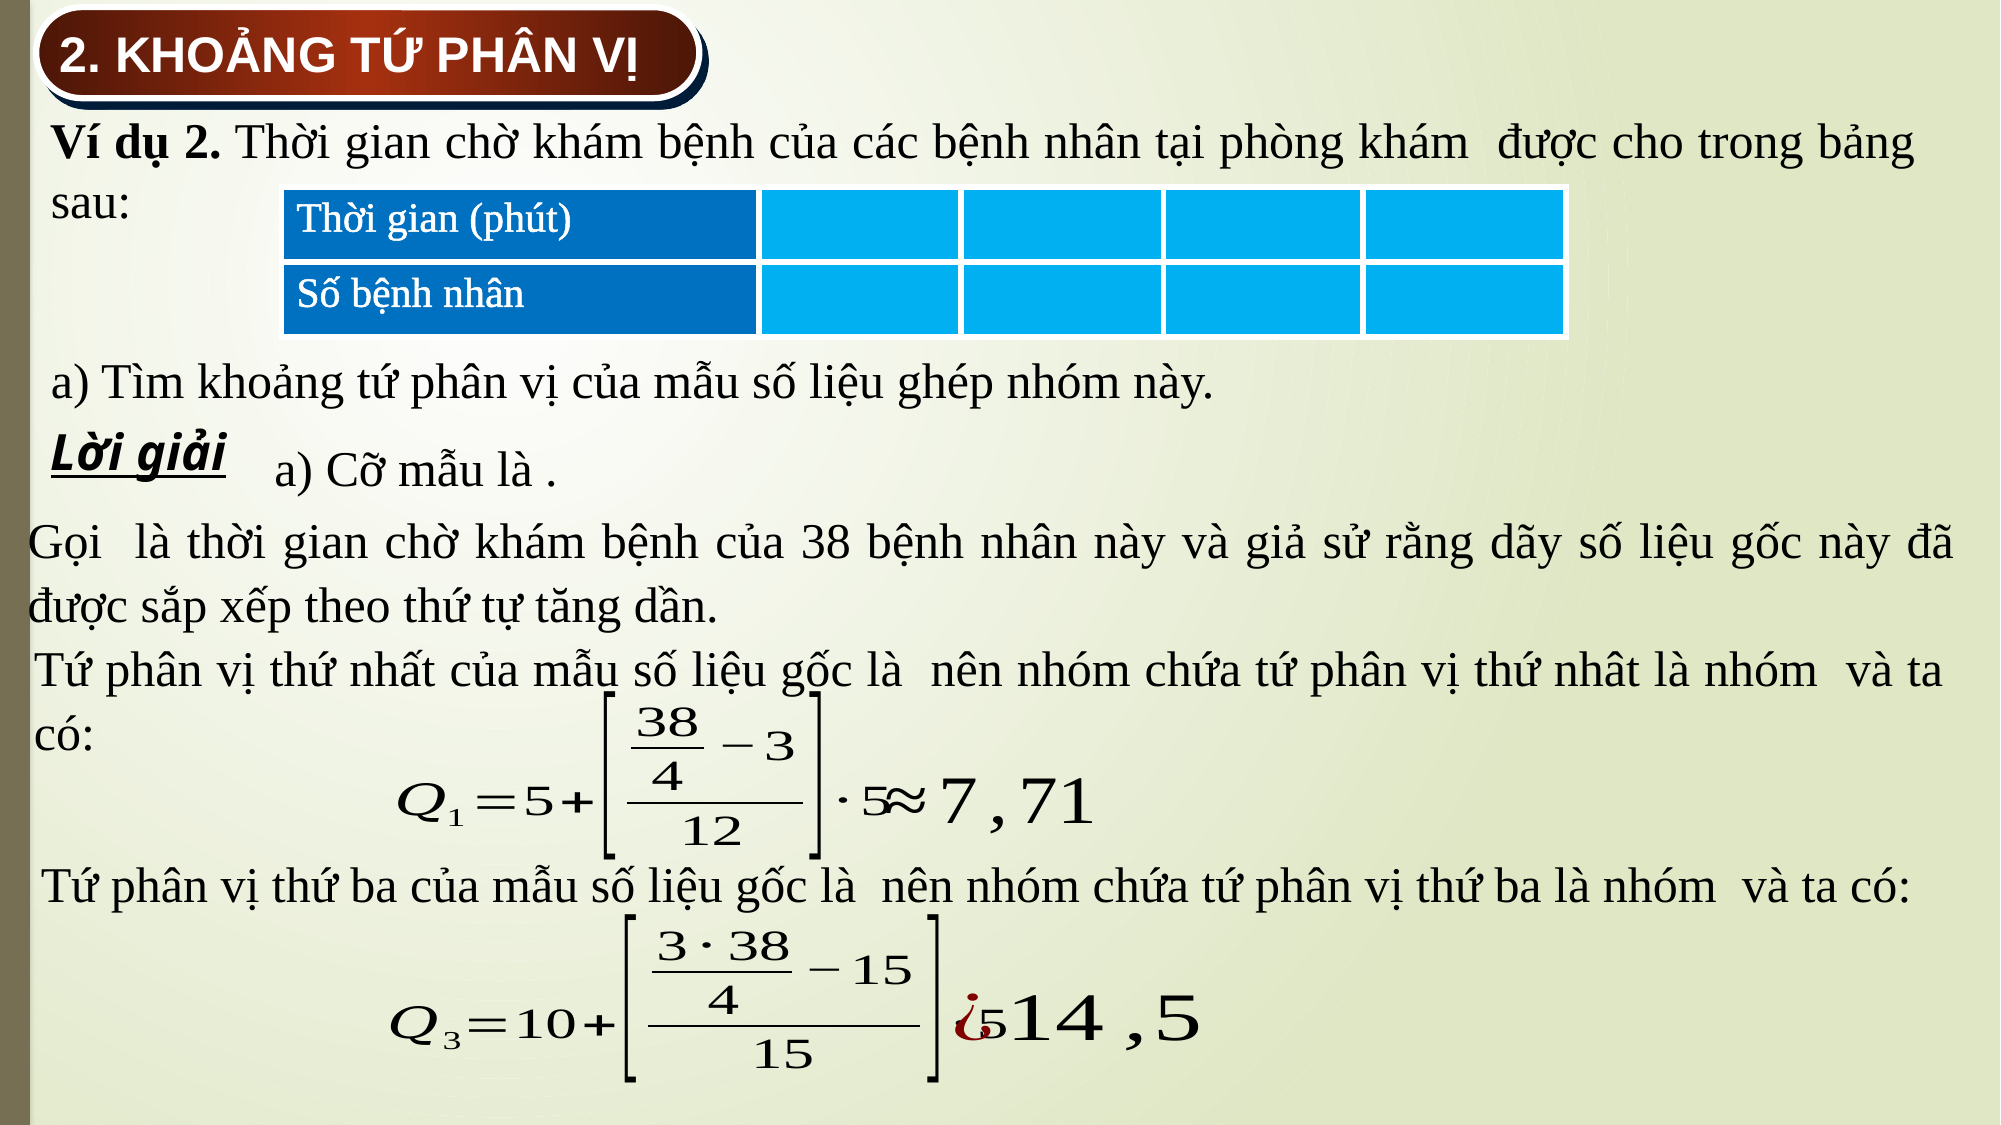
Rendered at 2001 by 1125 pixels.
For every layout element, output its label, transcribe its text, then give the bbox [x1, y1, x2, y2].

text_box 2. KHOẢNG TỨ PHÂN VỊ [36, 7, 700, 99]
text_box Lời giải [36, 413, 292, 489]
